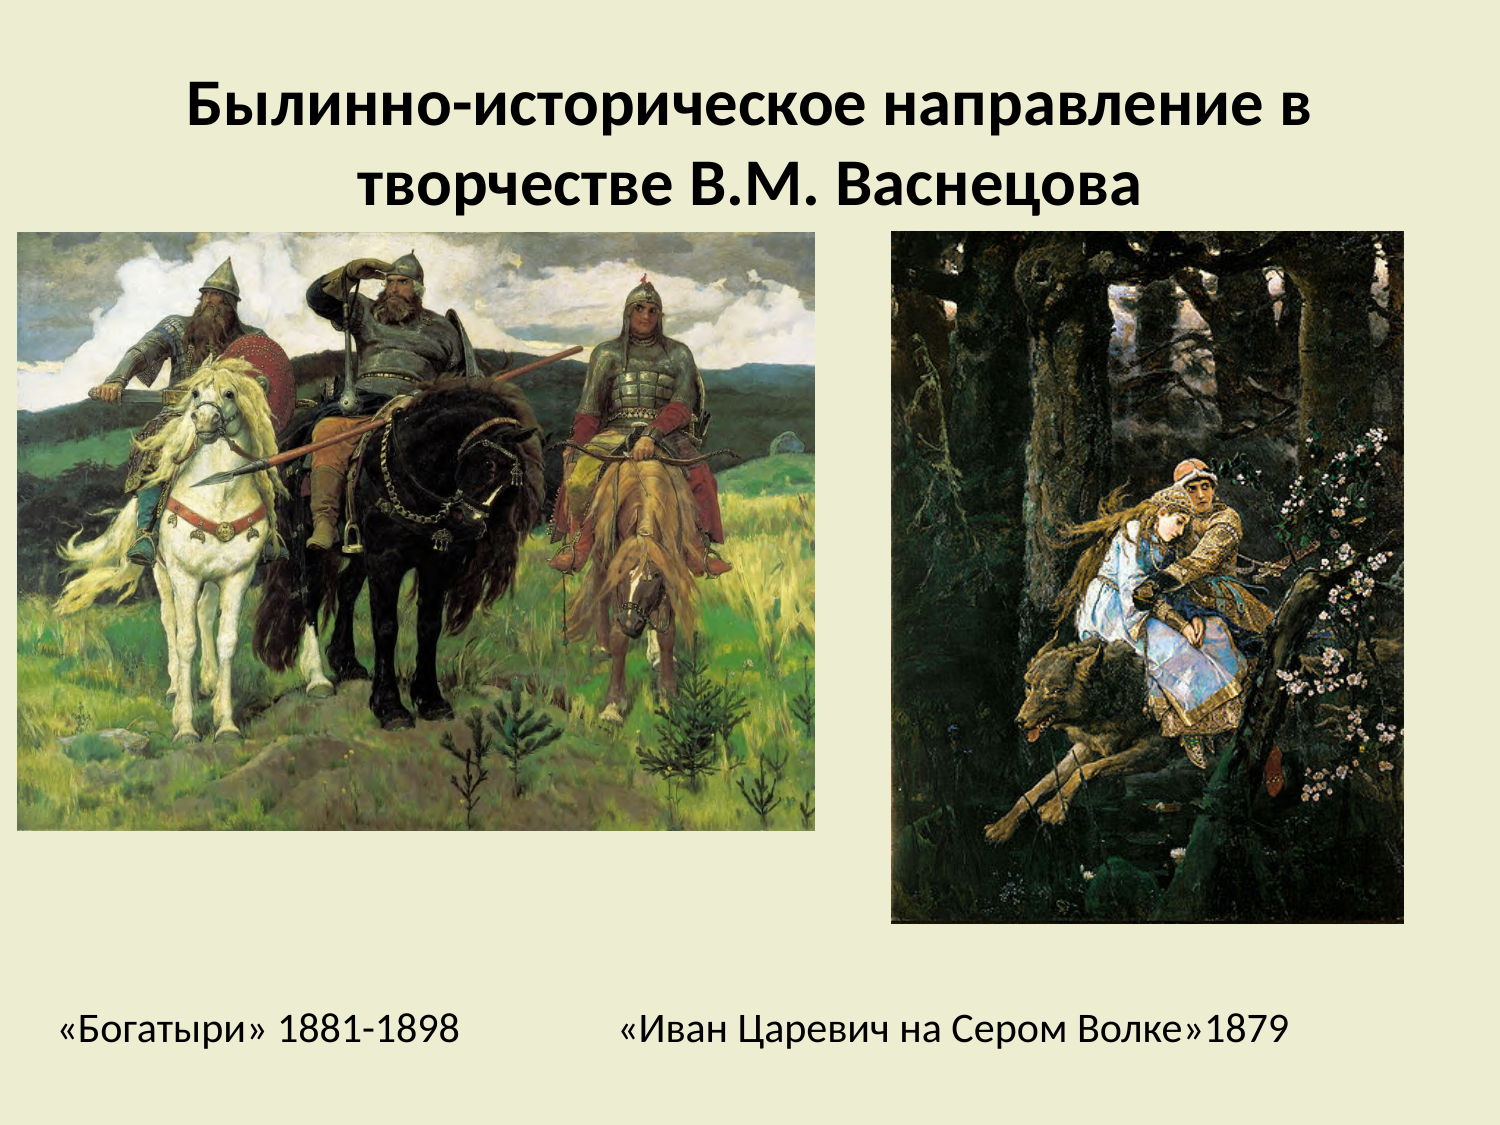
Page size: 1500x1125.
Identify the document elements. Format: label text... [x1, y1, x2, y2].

title Былинно-историческое направление в творчестве В.М. Васнецова [75, 45, 1425, 233]
picture [891, 231, 1405, 925]
list «Богатыри» 1881-1898 «Иван Царевич на Сером Волке»1879 [41, 993, 1471, 1105]
picture [17, 232, 816, 831]
